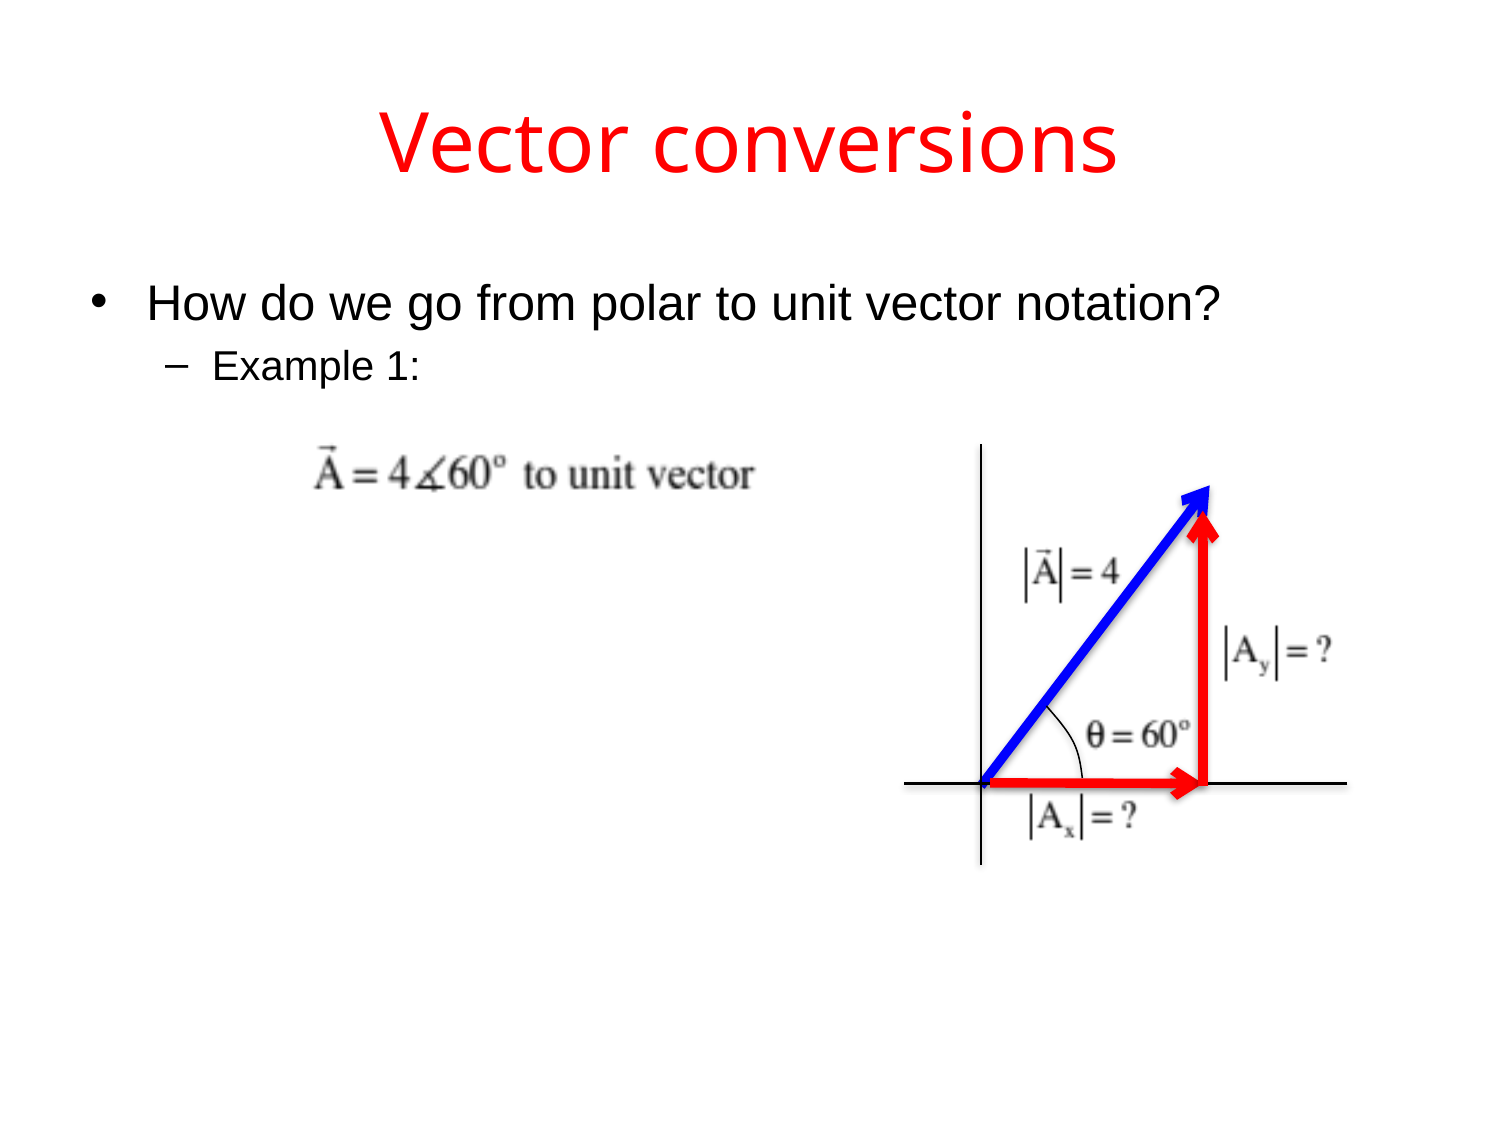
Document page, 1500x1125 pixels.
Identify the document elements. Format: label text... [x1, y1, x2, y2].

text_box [1026, 787, 1139, 844]
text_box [1082, 705, 1194, 753]
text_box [1221, 619, 1334, 685]
list How do we go from polar to unit vector notation? Example 1: [75, 262, 1425, 1005]
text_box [306, 438, 760, 496]
title Vector conversions [75, 45, 1425, 233]
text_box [986, 485, 1210, 781]
